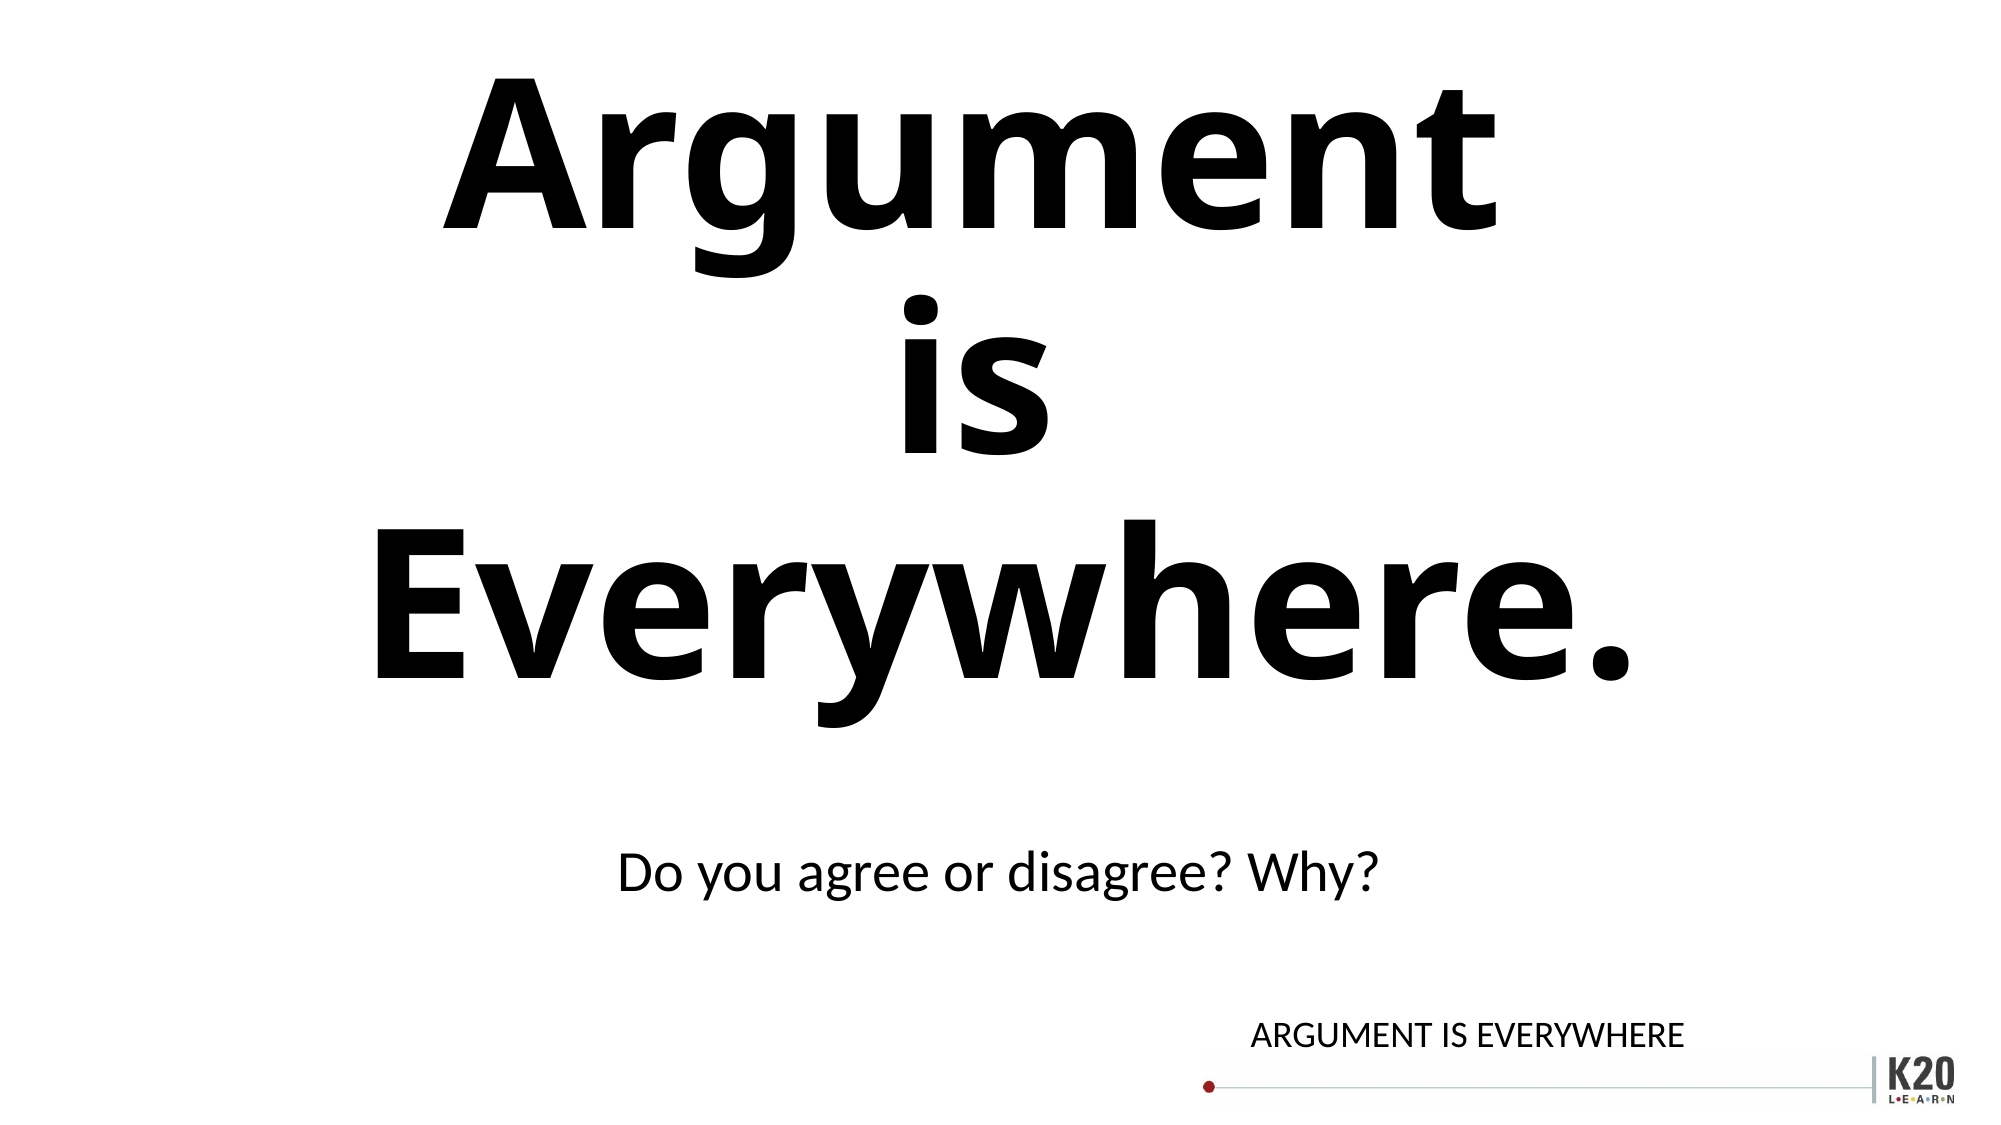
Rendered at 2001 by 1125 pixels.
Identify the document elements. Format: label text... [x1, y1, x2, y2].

slide_number 1 [1412, 1042, 1863, 1053]
list Do you agree or disagree? Why? [137, 833, 1863, 1014]
title Argument is Everywhere. [137, 277, 1863, 495]
picture [1203, 1053, 1954, 1106]
text_box ARGUMENT IS EVERYWHERE [1235, 1002, 1921, 1053]
